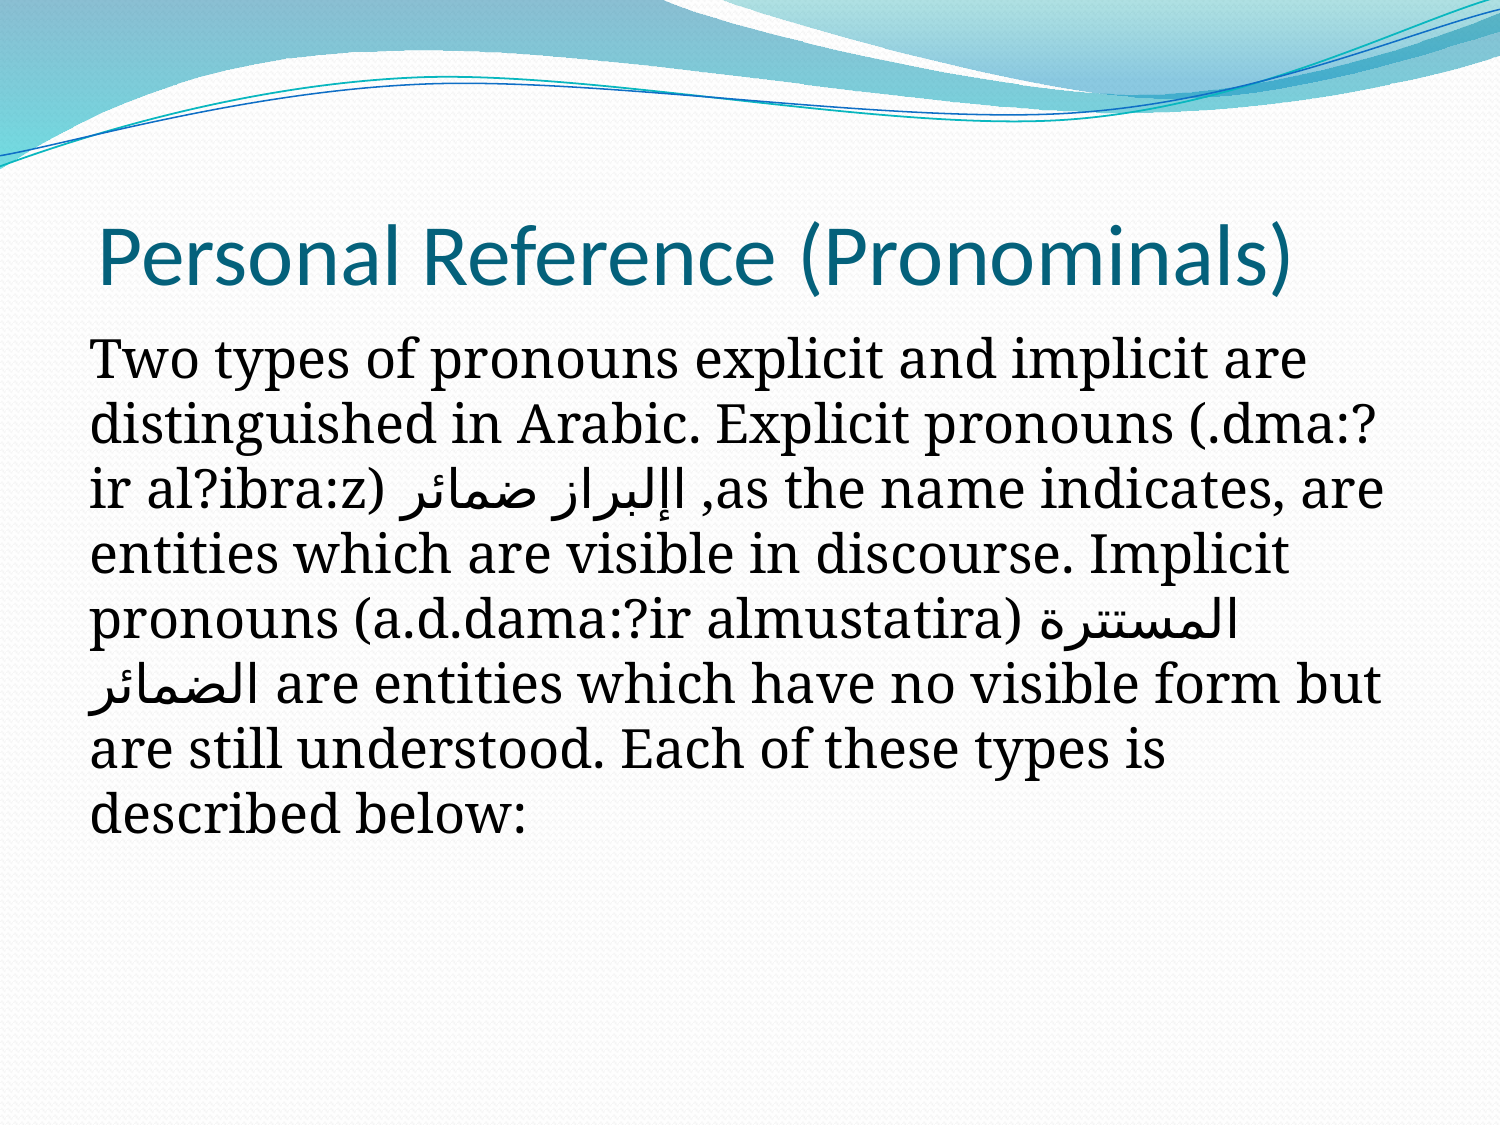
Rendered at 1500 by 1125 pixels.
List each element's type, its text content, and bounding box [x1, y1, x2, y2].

list Two types of pronouns explicit and implicit are distinguished in Arabic. Explicit pronouns (.dma:?ir al?ibra:z) اإلبراز ضمائر ,as the name indicates, are entities which are visible in discourse. Implicit pronouns (a.d.dama:?ir almustatira) المستترة الضمائر are entities which have no visible form but are still understood. Each of these types is described below: [75, 317, 1425, 1038]
title Personal Reference (Pronominals) [75, 115, 1425, 303]
